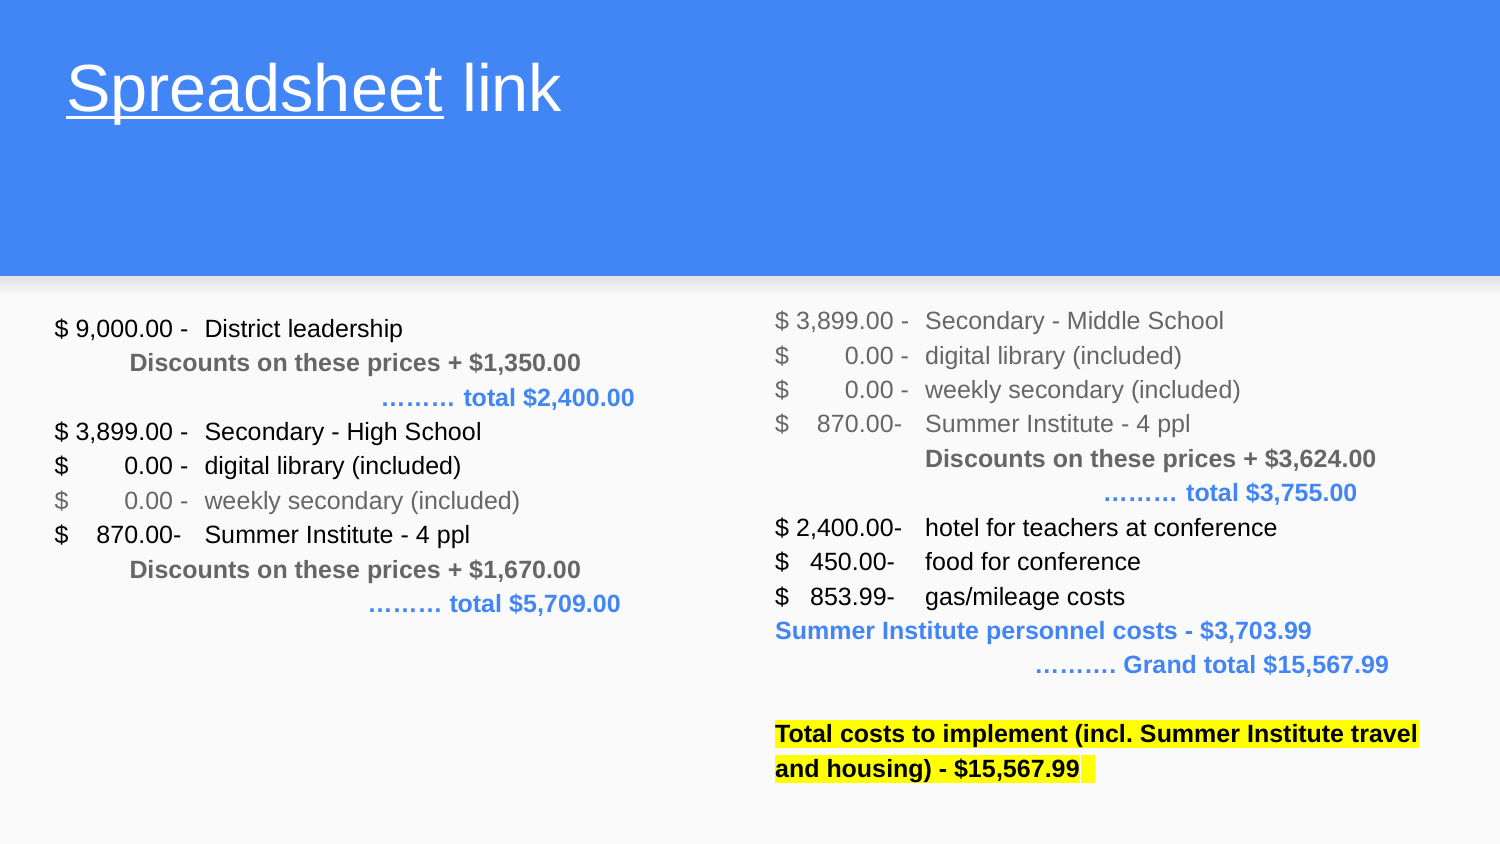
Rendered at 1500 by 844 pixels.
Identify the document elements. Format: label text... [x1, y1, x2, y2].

list $ 9,000.00 - District leadership Discounts on these prices + $1,350.00 ……… total $2,400.00 $ 3,899.00 - Secondary - High School $ 0.00 - digital library (included) $ 0.00 - weekly secondary (included) $ 870.00- Summer Institute - 4 ppl Discounts on these prices + $1,670.00 ……… total $5,709.00 [39, 292, 734, 800]
list $ 3,899.00 - Secondary - Middle School $ 0.00 - digital library (included) $ 0.00 - weekly secondary (included) $ 870.00- Summer Institute - 4 ppl Discounts on these prices + $3,624.00 ……… total $3,755.00 $ 2,400.00- hotel for teachers at conference $ 450.00- food for conference $ 853.99- gas/mileage costs Summer Institute personnel costs - $3,703.99 ………. Grand total $15,567.99 Total costs to implement (incl. Summer Institute travel and housing) - $15,567.99 [760, 285, 1461, 787]
title Spreadsheet link [51, 43, 1449, 141]
